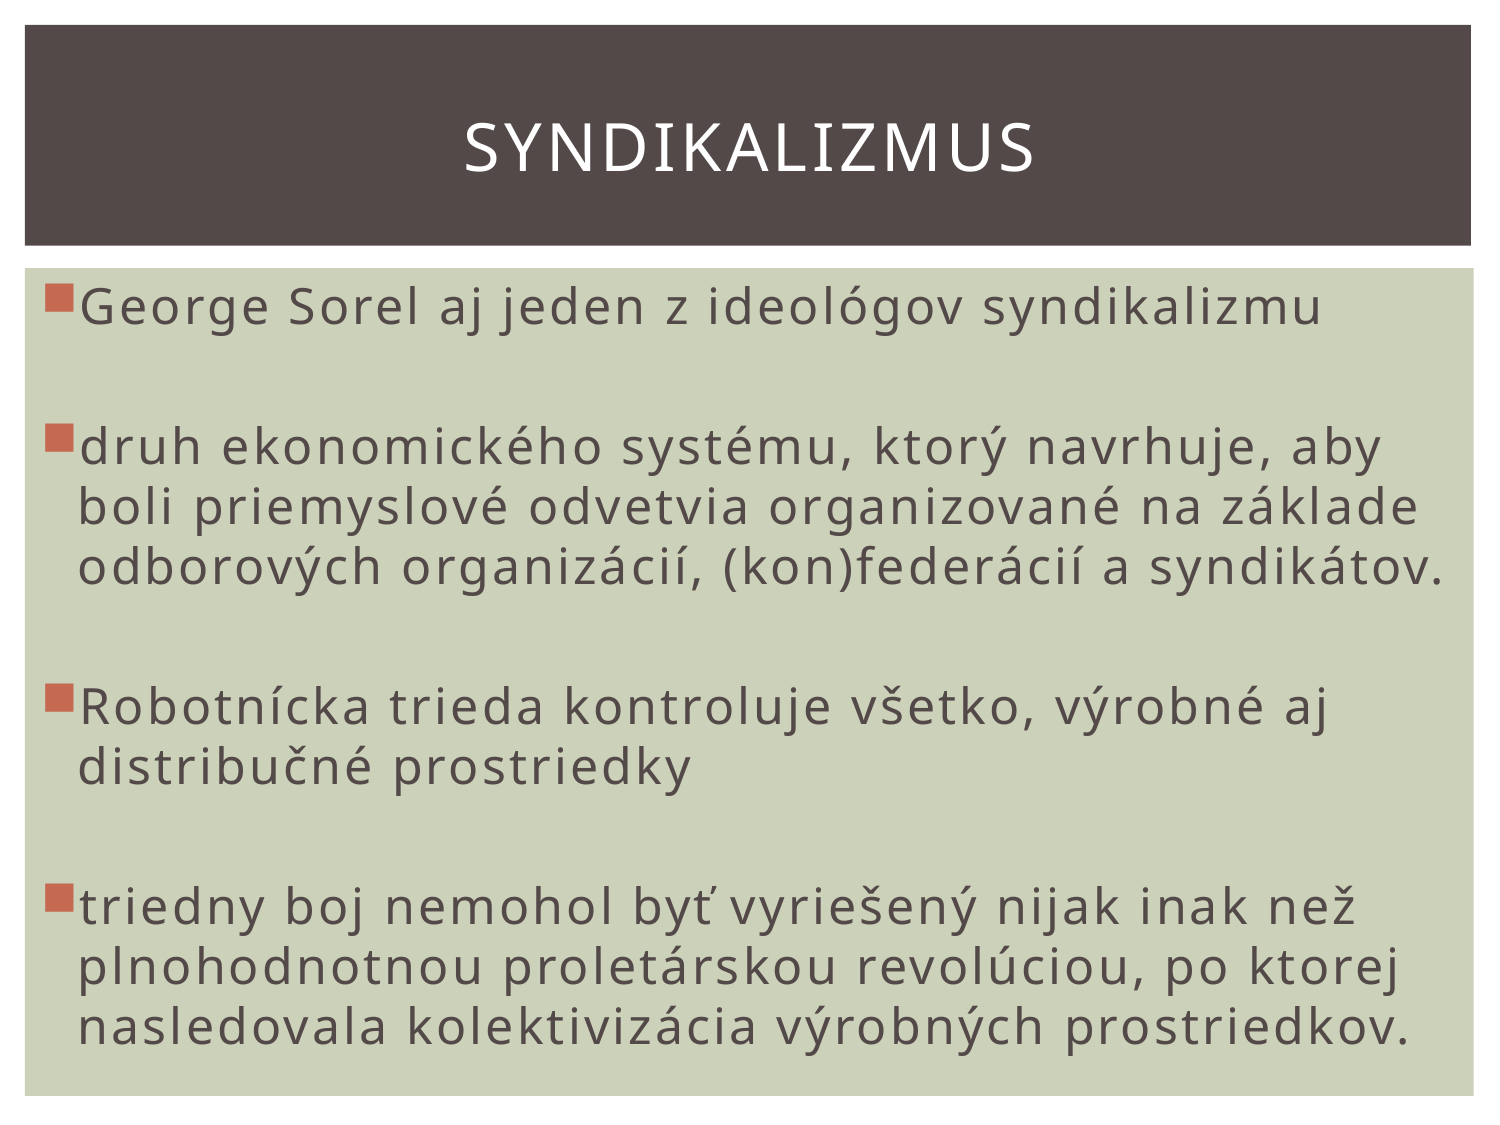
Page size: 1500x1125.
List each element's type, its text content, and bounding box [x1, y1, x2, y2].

title syndikalizmus [62, 58, 1438, 232]
list George Sorel aj jeden z ideológov syndikalizmu druh ekonomického systému, ktorý navrhuje, aby boli priemyslové odvetvia organizované na základe odborových organizácií, (kon)federácií a syndikátov. Robotnícka trieda kontroluje všetko, výrobné aj distribučné prostriedky triedny boj nemohol byť vyriešený nijak inak než plnohodnotnou proletárskou revolúciou, po ktorej nasledovala kolektivizácia výrobných prostriedkov. [17, 267, 1471, 1094]
